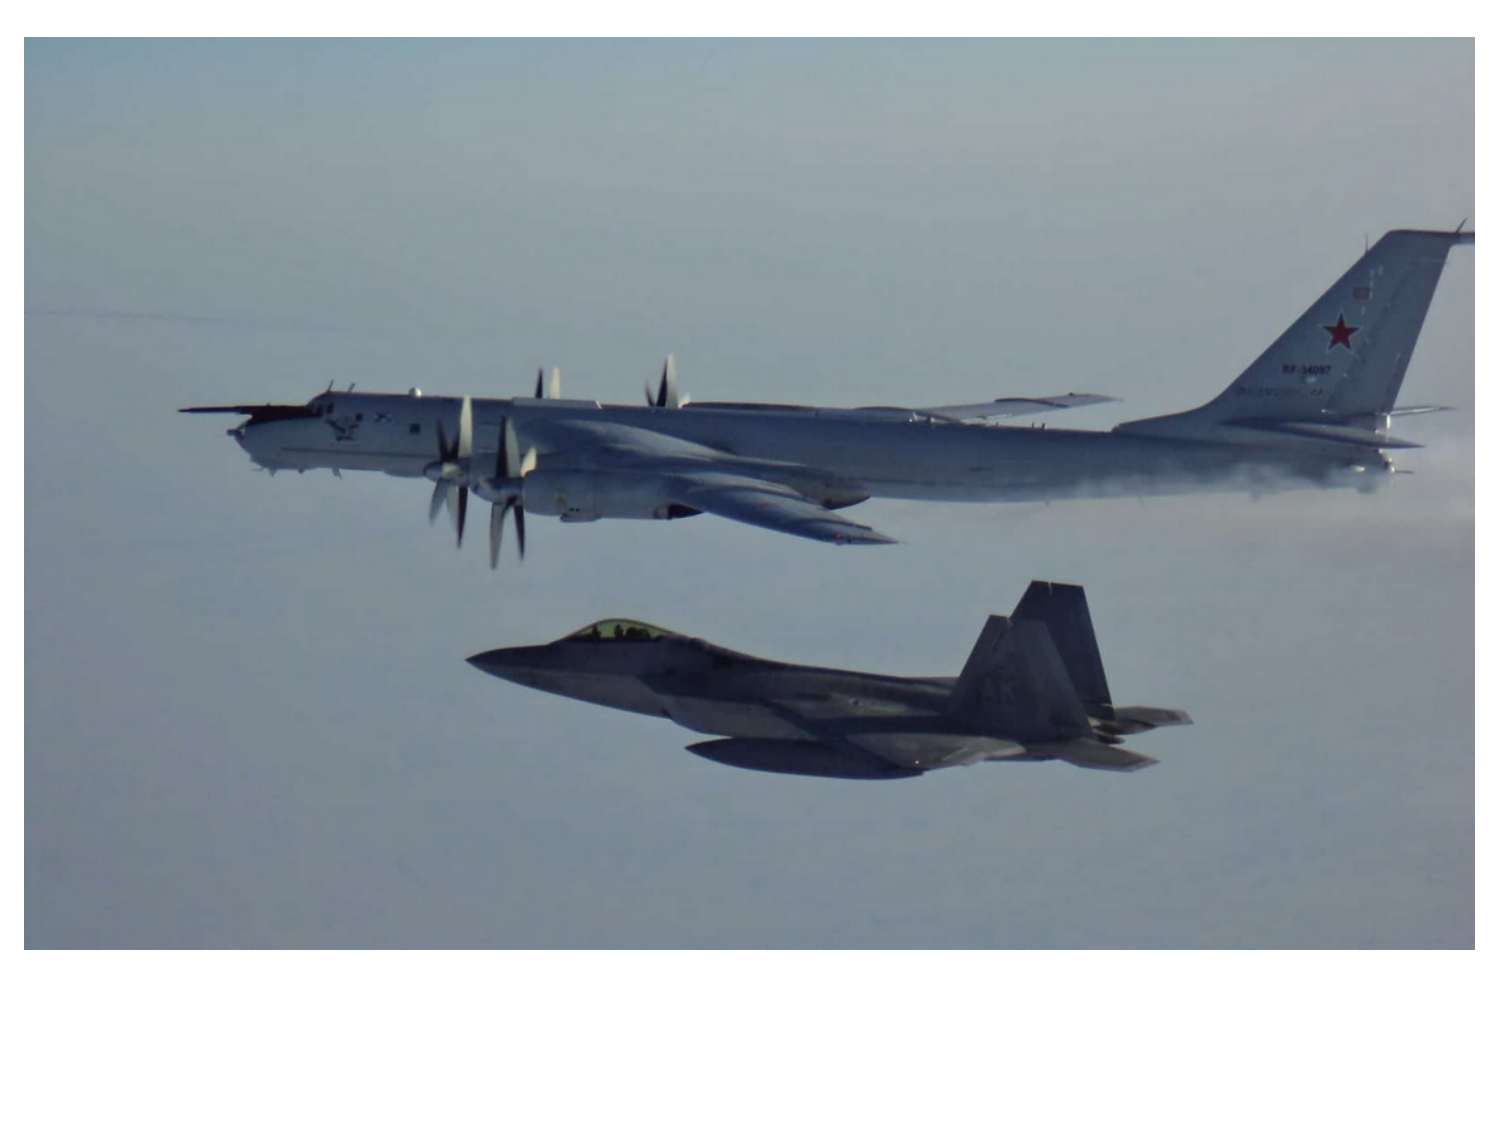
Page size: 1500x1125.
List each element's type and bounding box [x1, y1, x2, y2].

picture [24, 37, 1476, 951]
